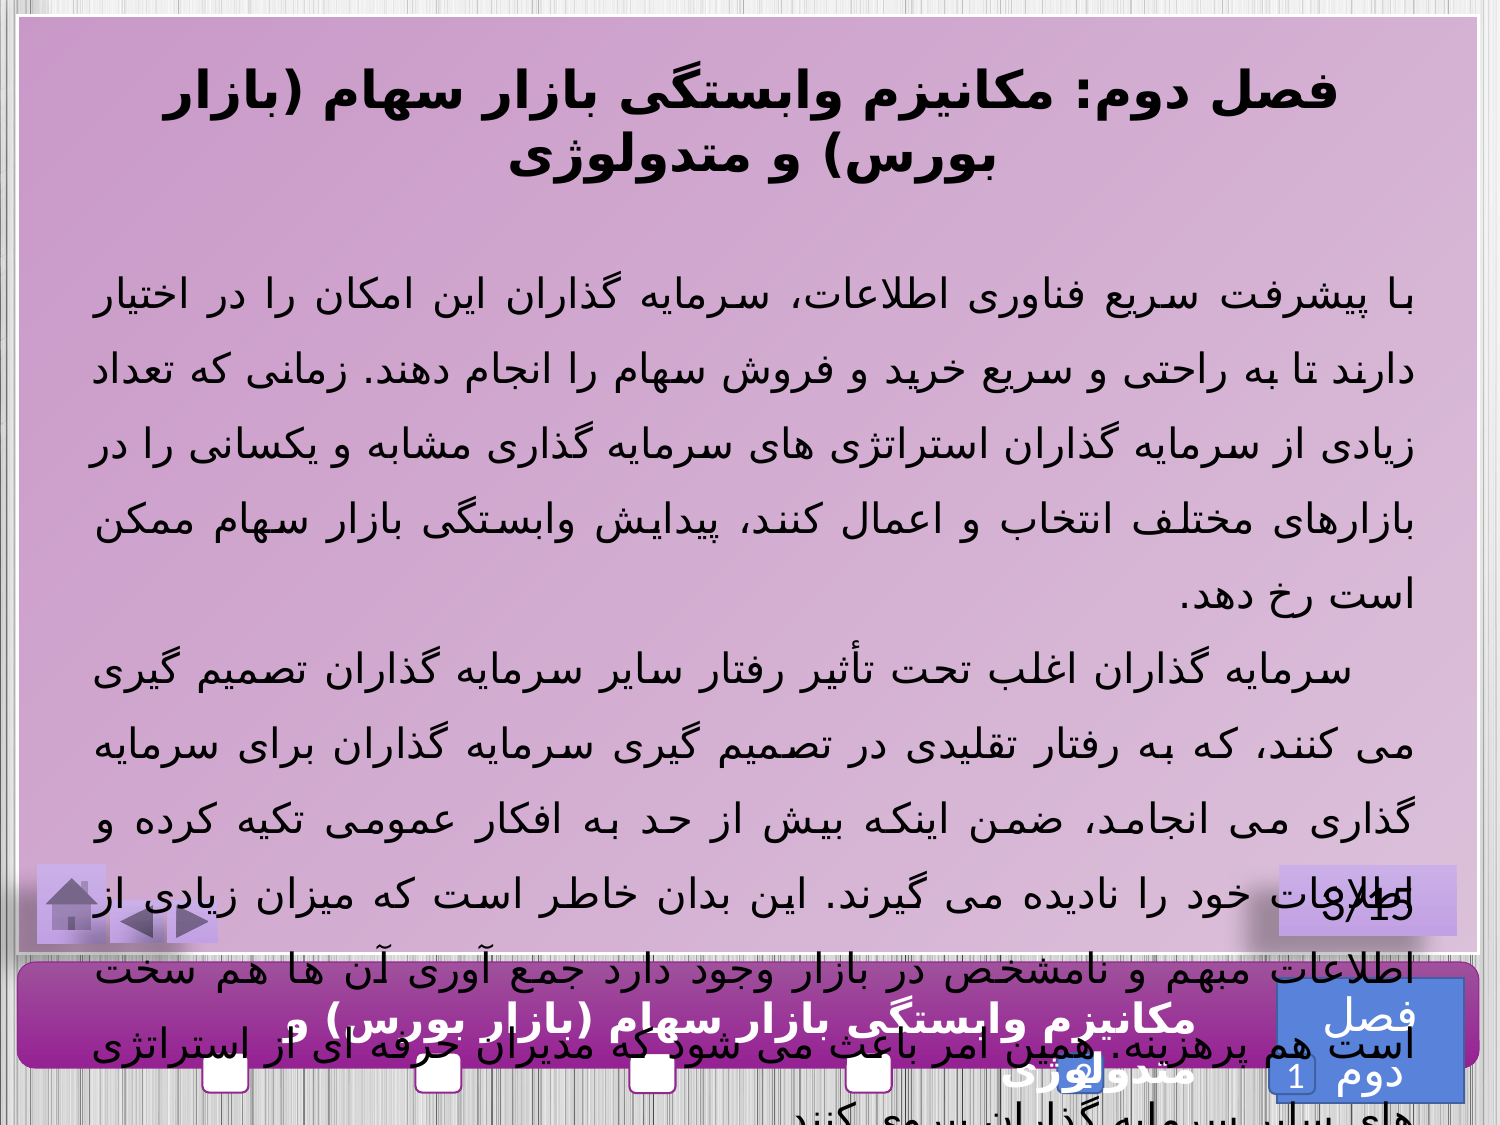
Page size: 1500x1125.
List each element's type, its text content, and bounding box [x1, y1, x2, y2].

text_box [16, 14, 1480, 955]
text_box [16, 961, 1480, 1069]
text_box [167, 900, 218, 943]
text_box [109, 899, 165, 944]
text_box 3/15 [1279, 864, 1457, 937]
text_box [37, 863, 107, 945]
text_box فصل دوم: مکانیزم وابستگی بازار سهام (بازار بورس) و متدولوژی با پیشرفت سریع فناوری اطلاعات، سرمایه گذاران این امکان را در اختیار دارند تا به راحتی و سریع خرید و فروش سهام را انجام دهند. زمانی که تعداد زیادی از سرمایه گذاران استراتژی های سرمایه گذاری مشابه و یکسانی را در بازارهای مختلف انتخاب و اعمال کنند، پیدایش وابستگی بازار سهام ممکن است رخ دهد. سرمایه گذاران اغلب تحت تأثیر رفتار سایر سرمایه گذاران تصمیم گیری می کنند، که به رفتار تقلیدی در تصمیم گیری سرمایه گذاران برای سرمایه گذاری می انجامد، ضمن اینکه بیش از حد به افکار عمومی تکیه کرده و اطلاعات خود را نادیده می گیرند. این بدان خاطر است که میزان زیادی از اطلاعات مبهم و نامشخص در بازار وجود دارد جمع آوری آن ها هم سخت است هم پرهزینه. همین امر باعث می شود که مدیران حرفه ای از استراتژی های سایر سرمایه گذاران پیروی کنند. [75, 49, 1431, 841]
text_box [37, 27, 1457, 864]
text_box مکانیزم وابستگی بازار سهام (بازار بورس) و متدولوژی [78, 984, 1213, 1099]
text_box 1 [1268, 1052, 1317, 1096]
text_box فصل دوم [1276, 977, 1465, 1104]
picture [0, 0, 1500, 1125]
